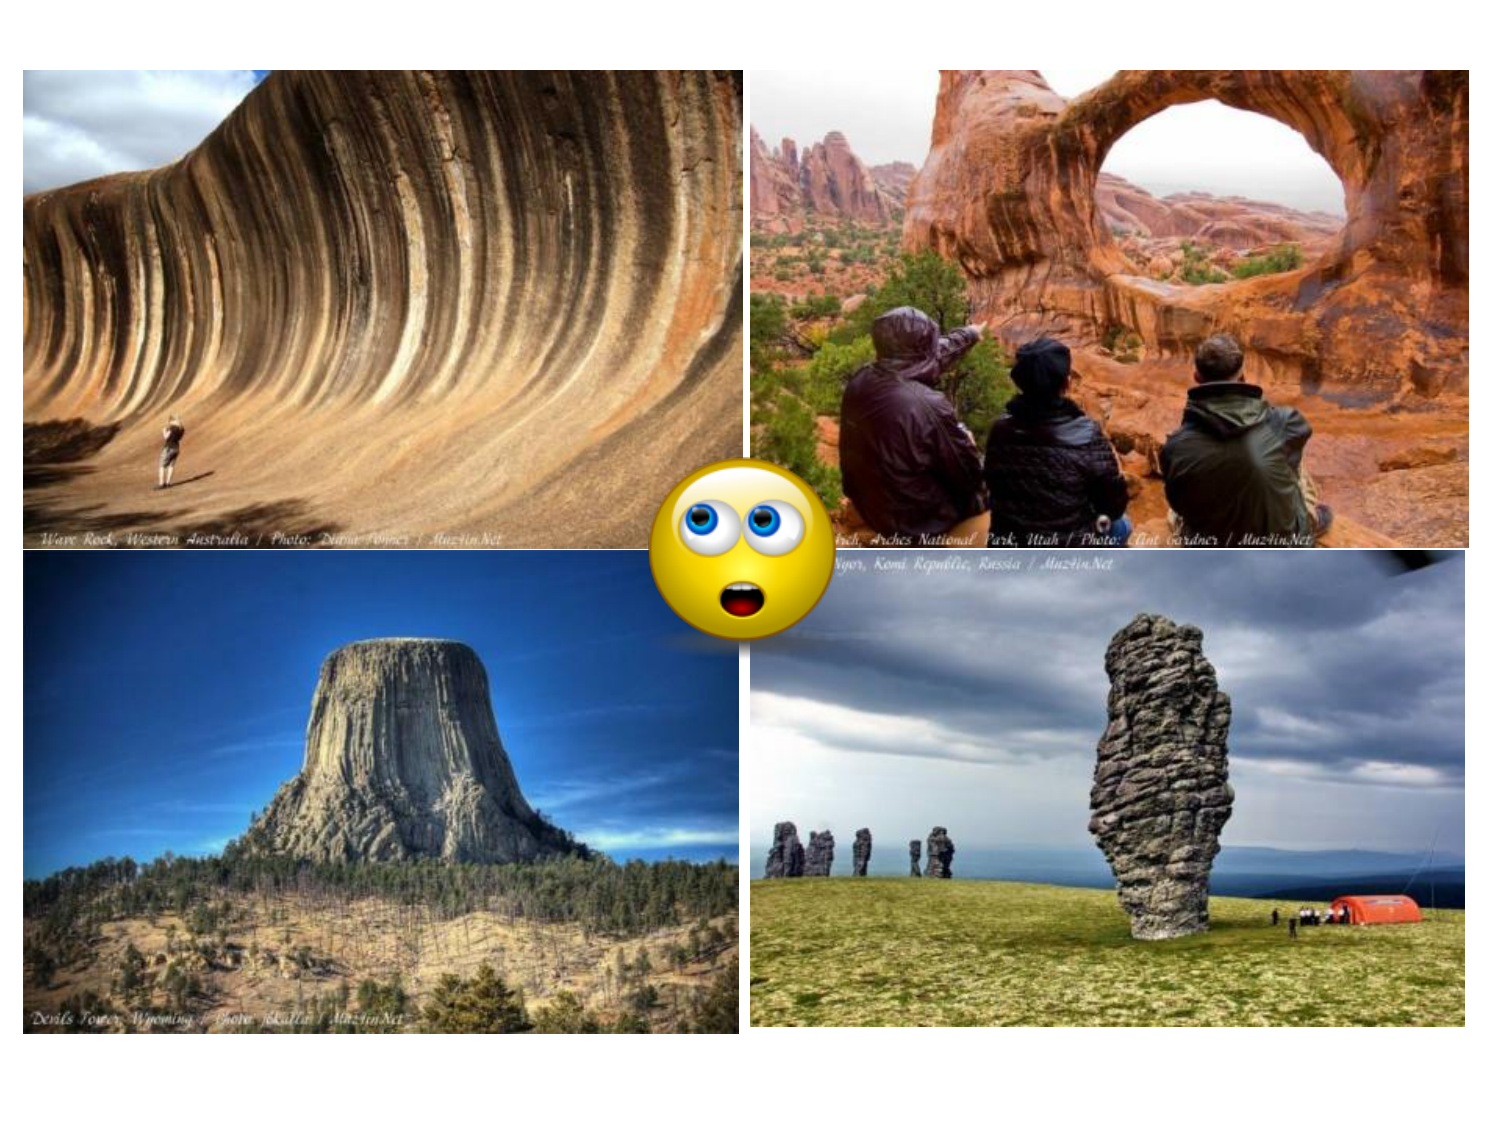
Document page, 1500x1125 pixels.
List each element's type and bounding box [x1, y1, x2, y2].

picture [23, 70, 1469, 1034]
